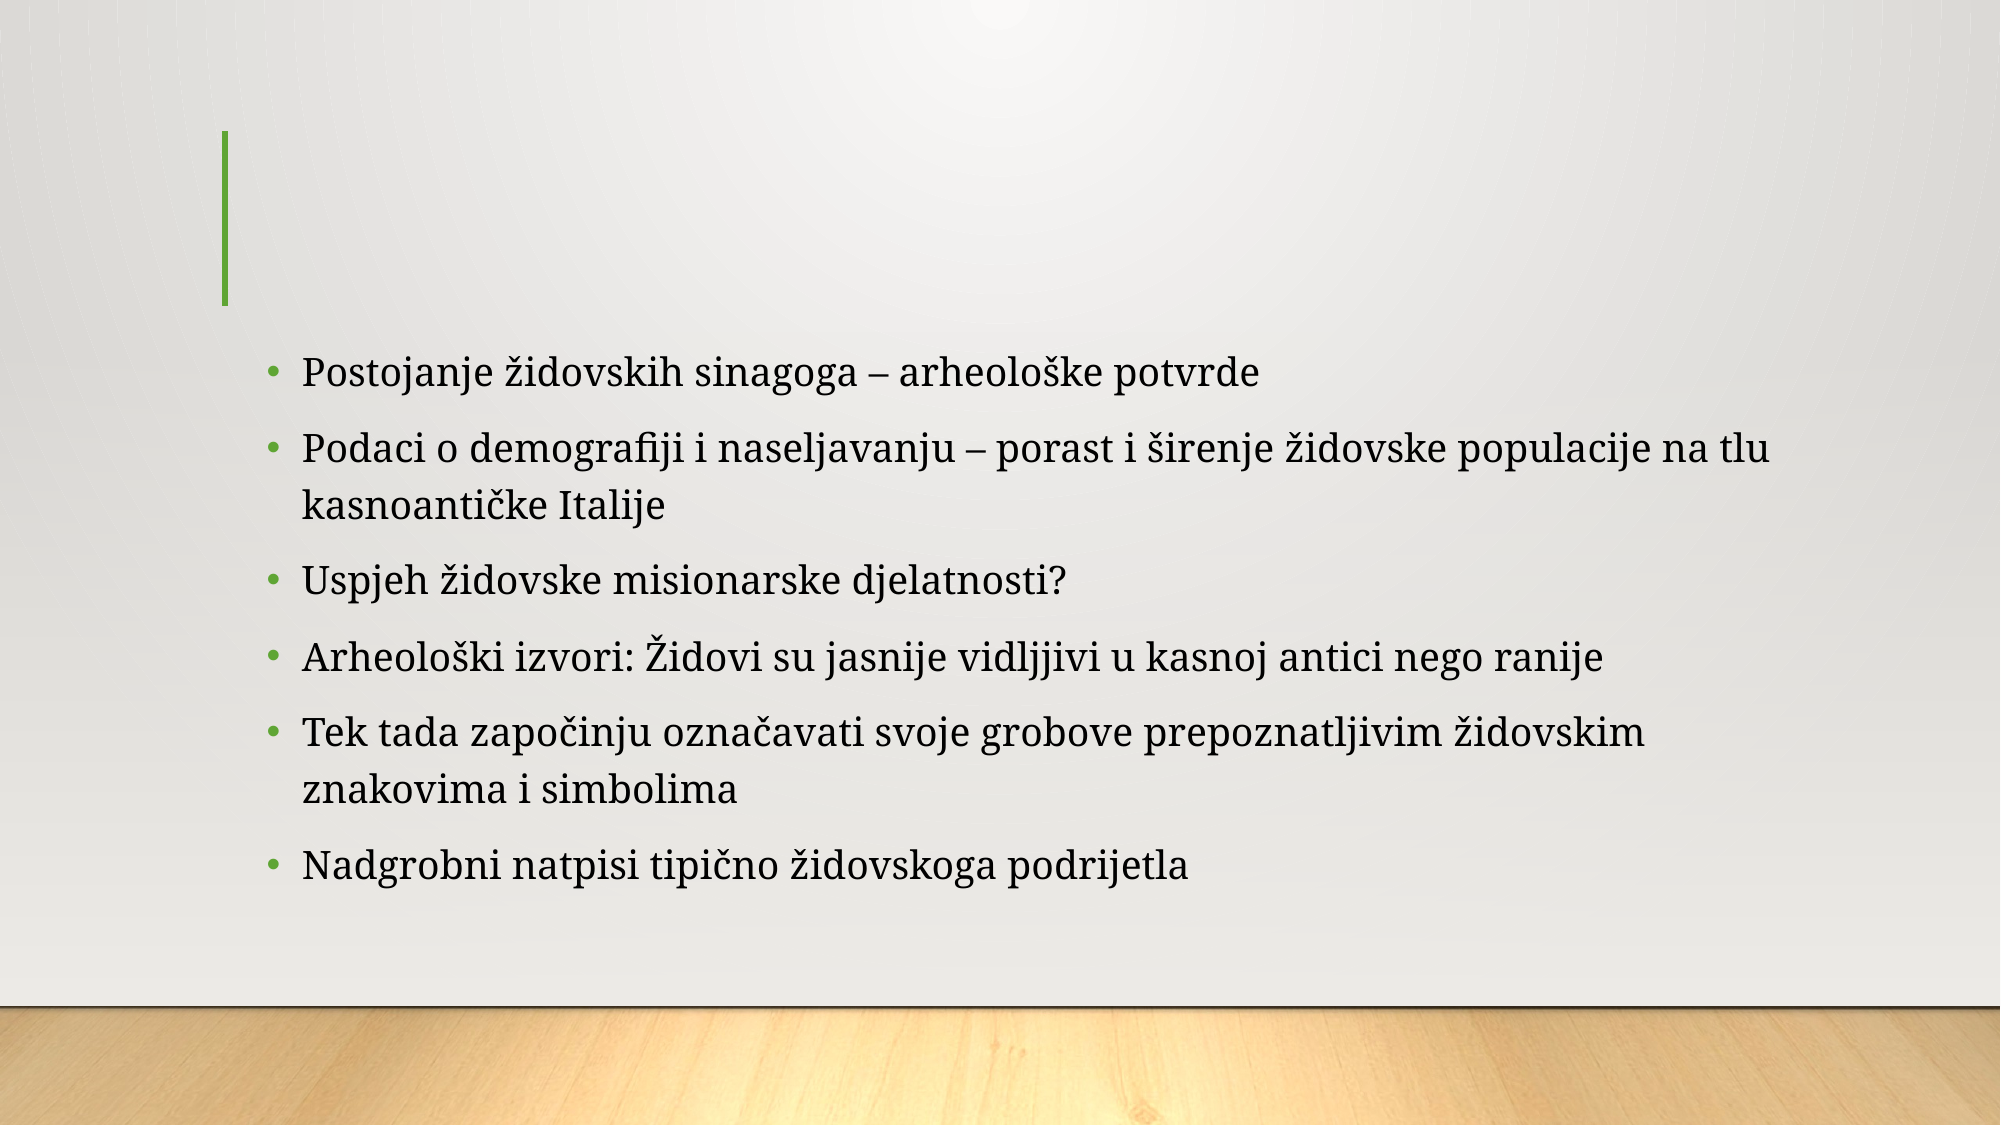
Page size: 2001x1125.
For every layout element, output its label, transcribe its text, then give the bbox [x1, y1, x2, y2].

picture [0, 1006, 2000, 1125]
list Postojanje židovskih sinagoga – arheološke potvrde Podaci o demografiji i naseljavanju – porast i širenje židovske populacije na tlu kasnoantičke Italije Uspjeh židovske misionarske djelatnosti? Arheološki izvori: Židovi su jasnije vidljjivi u kasnoj antici nego ranije Tek tada započinju označavati svoje grobove prepoznatljivim židovskim znakovima i simbolima Nadgrobni natpisi tipično židovskoga podrijetla [251, 330, 1814, 897]
